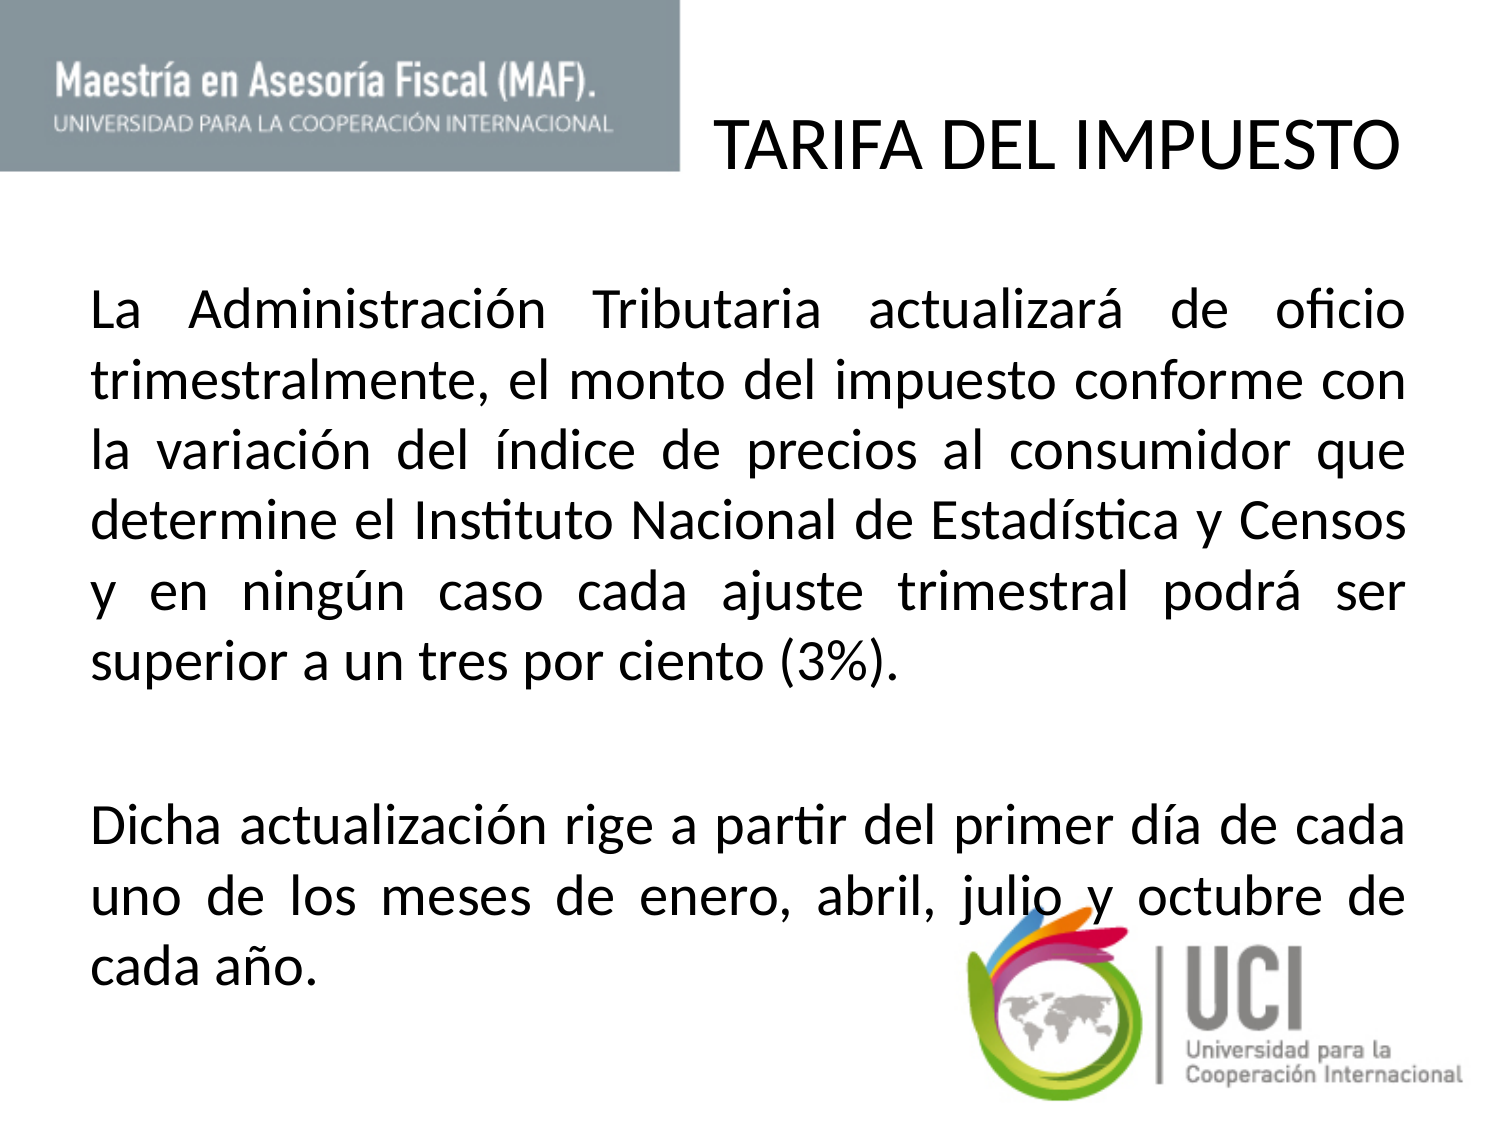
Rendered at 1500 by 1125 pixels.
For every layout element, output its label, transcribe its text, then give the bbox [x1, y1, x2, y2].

list La Administración Tributaria actualizará de oficio trimestralmente, el monto del impuesto conforme con la variación del índice de precios al consumidor que determine el Instituto Nacional de Estadística y Censos y en ningún caso cada ajuste trimestral podrá ser superior a un tres por ciento (3%). Dicha actualización rige a partir del primer día de cada uno de los meses de enero, abril, julio y octubre de cada año. [75, 262, 1425, 1005]
picture [0, 0, 1500, 1125]
title TARIFA DEL IMPUESTO [690, 45, 1425, 233]
